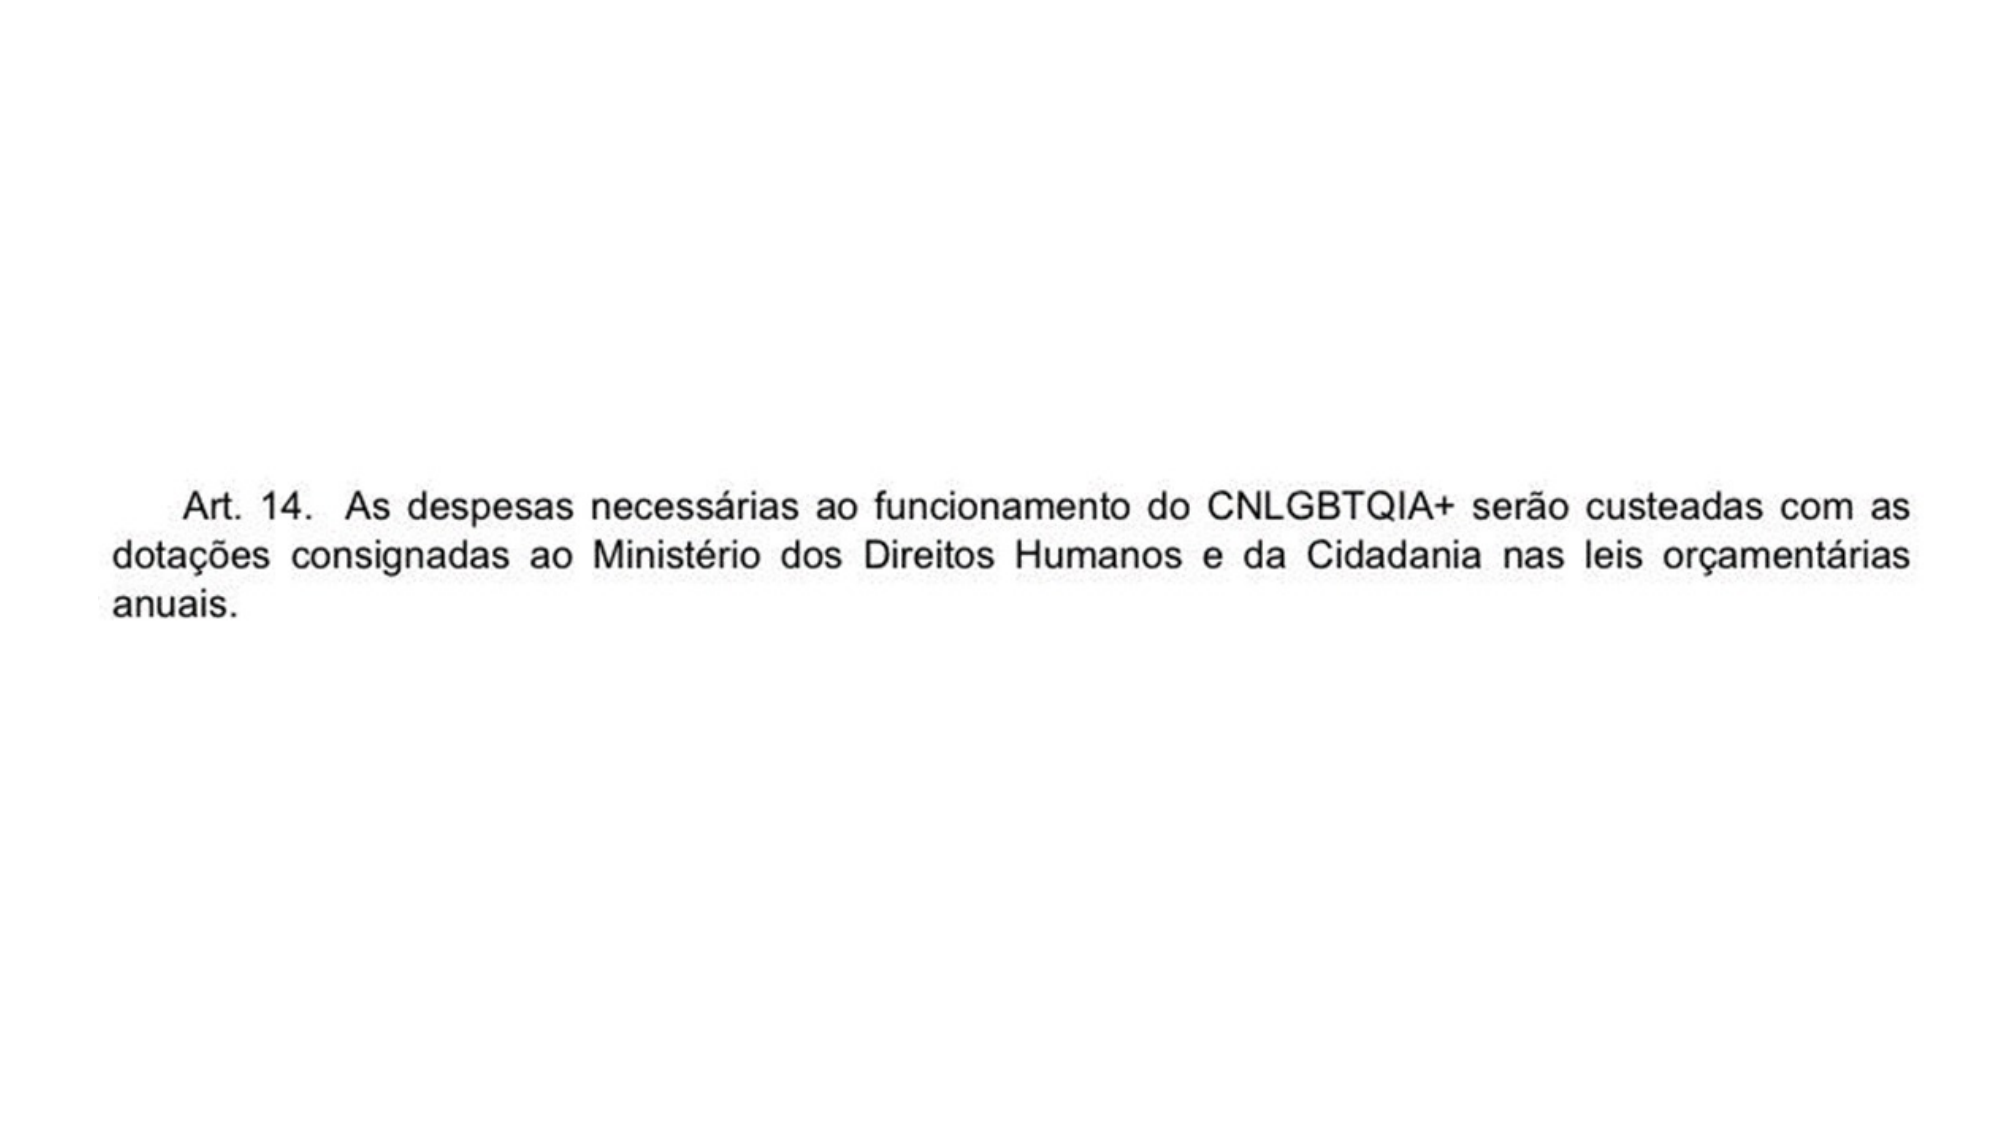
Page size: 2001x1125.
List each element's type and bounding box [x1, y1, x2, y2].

picture [98, 442, 1927, 646]
